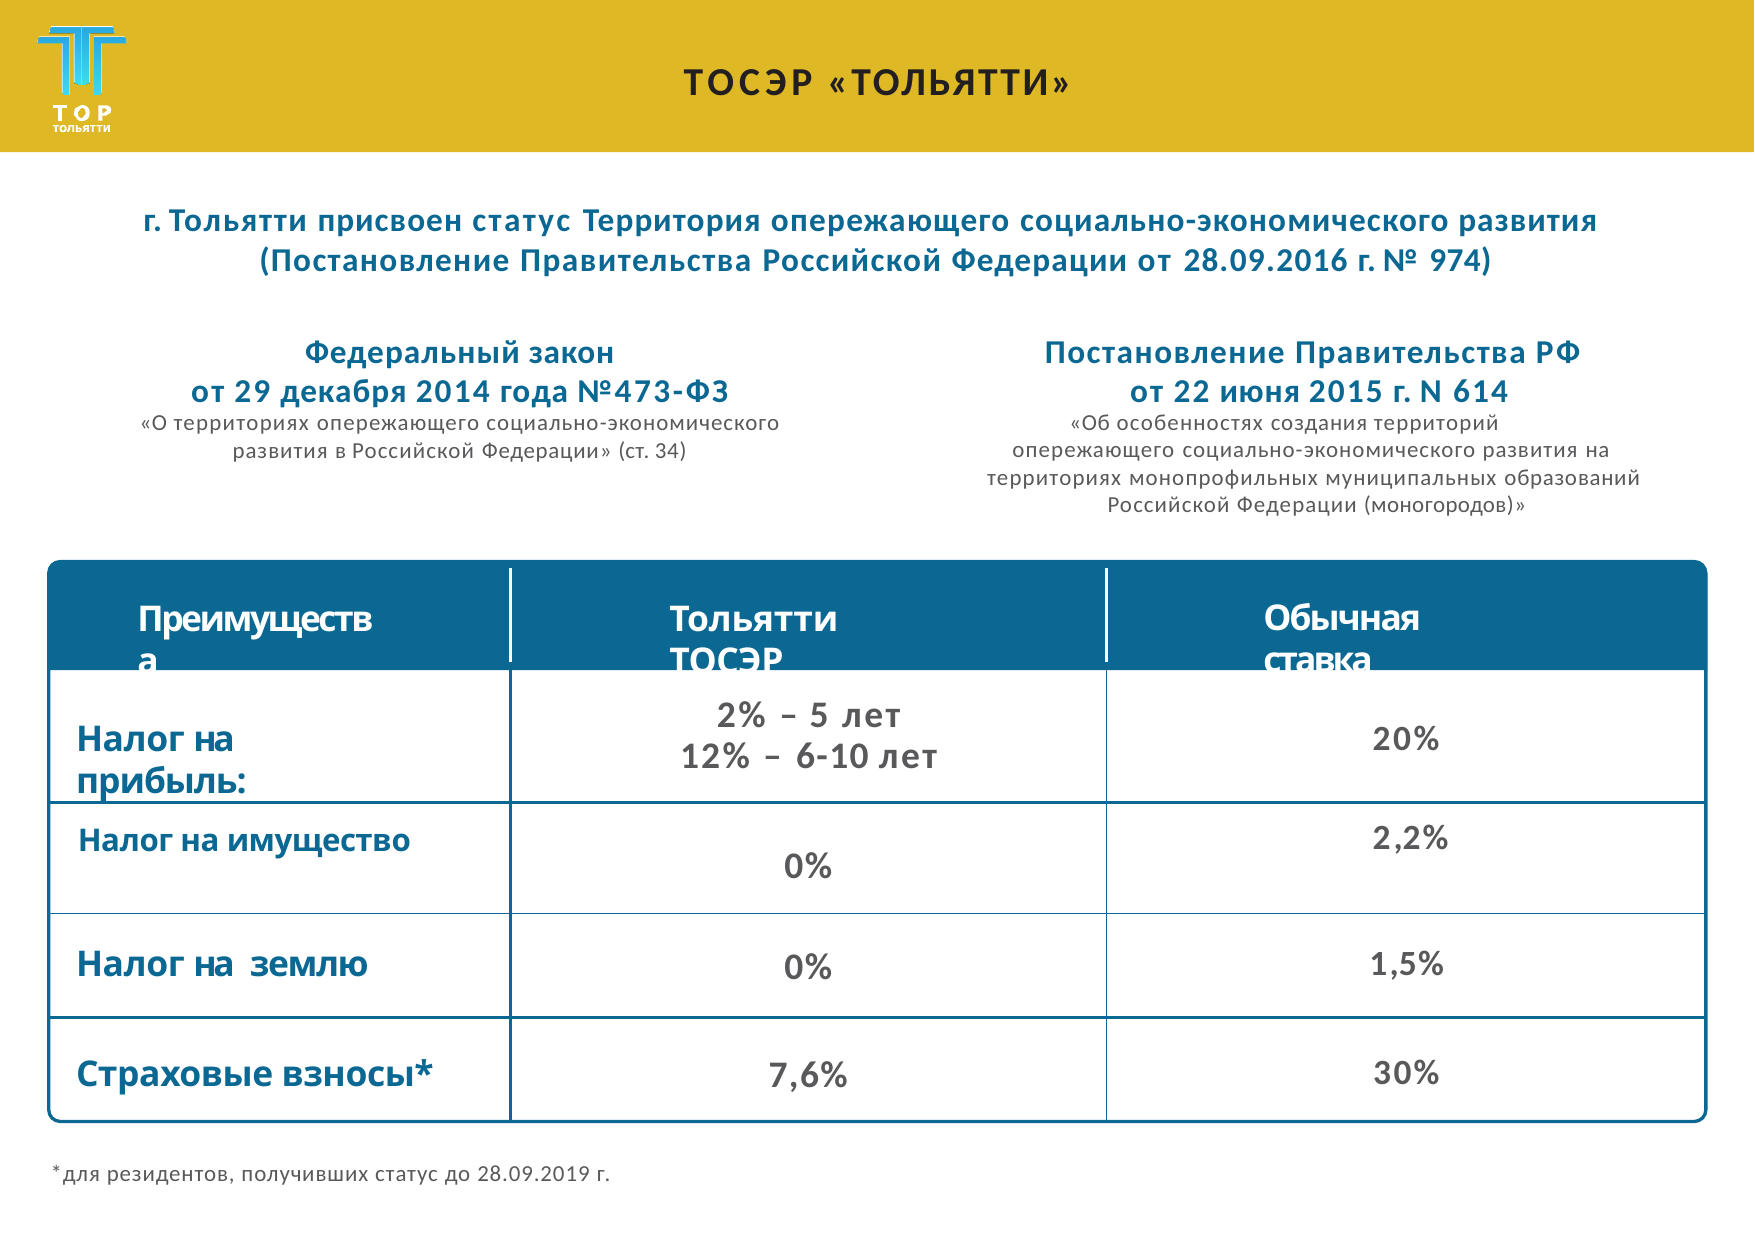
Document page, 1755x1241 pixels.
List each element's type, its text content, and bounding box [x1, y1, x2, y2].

text_box [94, 36, 127, 95]
text_box [511, 914, 1106, 1017]
text_box [59, 125, 67, 133]
text_box [49, 561, 1708, 671]
text_box Обычная ставка [1261, 594, 1533, 680]
text_box 20% [1370, 715, 1445, 758]
text_box 7,6% [753, 1042, 863, 1103]
text_box 2% – 5 лет 12% – 6-10 лет [665, 686, 952, 829]
text_box 1,5% [1367, 940, 1447, 984]
text_box Налог на землю [73, 940, 427, 984]
text_box [52, 125, 59, 132]
text_box [75, 125, 82, 132]
text_box [1107, 914, 1706, 1017]
text_box [511, 671, 1106, 802]
text_box 0% [769, 934, 848, 995]
text_box [37, 36, 70, 95]
text_box [49, 26, 82, 85]
text_box [511, 1018, 1706, 1122]
text_box Налог на прибыль: [73, 715, 390, 801]
text_box [82, 125, 89, 132]
text_box [73, 105, 90, 122]
text_box Постановление Правительства РФ от 22 июня 2015 г. N 614 «Об особенностях создания территорий опережающего социально-экономического развития на территориях монопрофильных муниципальных образований Российской Федерации (моногородов)» [983, 329, 1644, 518]
text_box 30% [1370, 1049, 1445, 1092]
text_box [89, 125, 96, 132]
text_box [82, 26, 115, 85]
text_box [48, 562, 510, 1122]
text_box [1107, 671, 1706, 802]
text_box Тольятти ТОСЭР [667, 596, 950, 682]
text_box *для резидентов, получивших статус до 28.09.2019 г. [48, 1158, 1708, 1214]
text_box 0% [769, 833, 848, 894]
text_box 2,2% [1370, 813, 1453, 857]
text_box [1107, 803, 1706, 913]
text_box [98, 105, 112, 121]
text_box Страховые взносы* [73, 1051, 502, 1094]
text_box Федеральный закон от 29 декабря 2014 года №473-ФЗ «О территориях опережающего социально-экономического развития в Российской Федерации» (ст. 34) [135, 329, 785, 463]
text_box ТОСЭР «ТОЛЬЯТТИ» г. Тольятти присвоен статус Территория опережающего социально-экономического развития (Постановление Правительства Российской Федерации от 28.09.2016 г. № 974) [137, 55, 1612, 279]
text_box [103, 125, 110, 132]
text_box [96, 125, 103, 132]
text_box [511, 803, 1106, 913]
text_box Налог на имущество [76, 820, 502, 858]
text_box Преимущества [135, 596, 391, 682]
text_box [67, 125, 75, 132]
